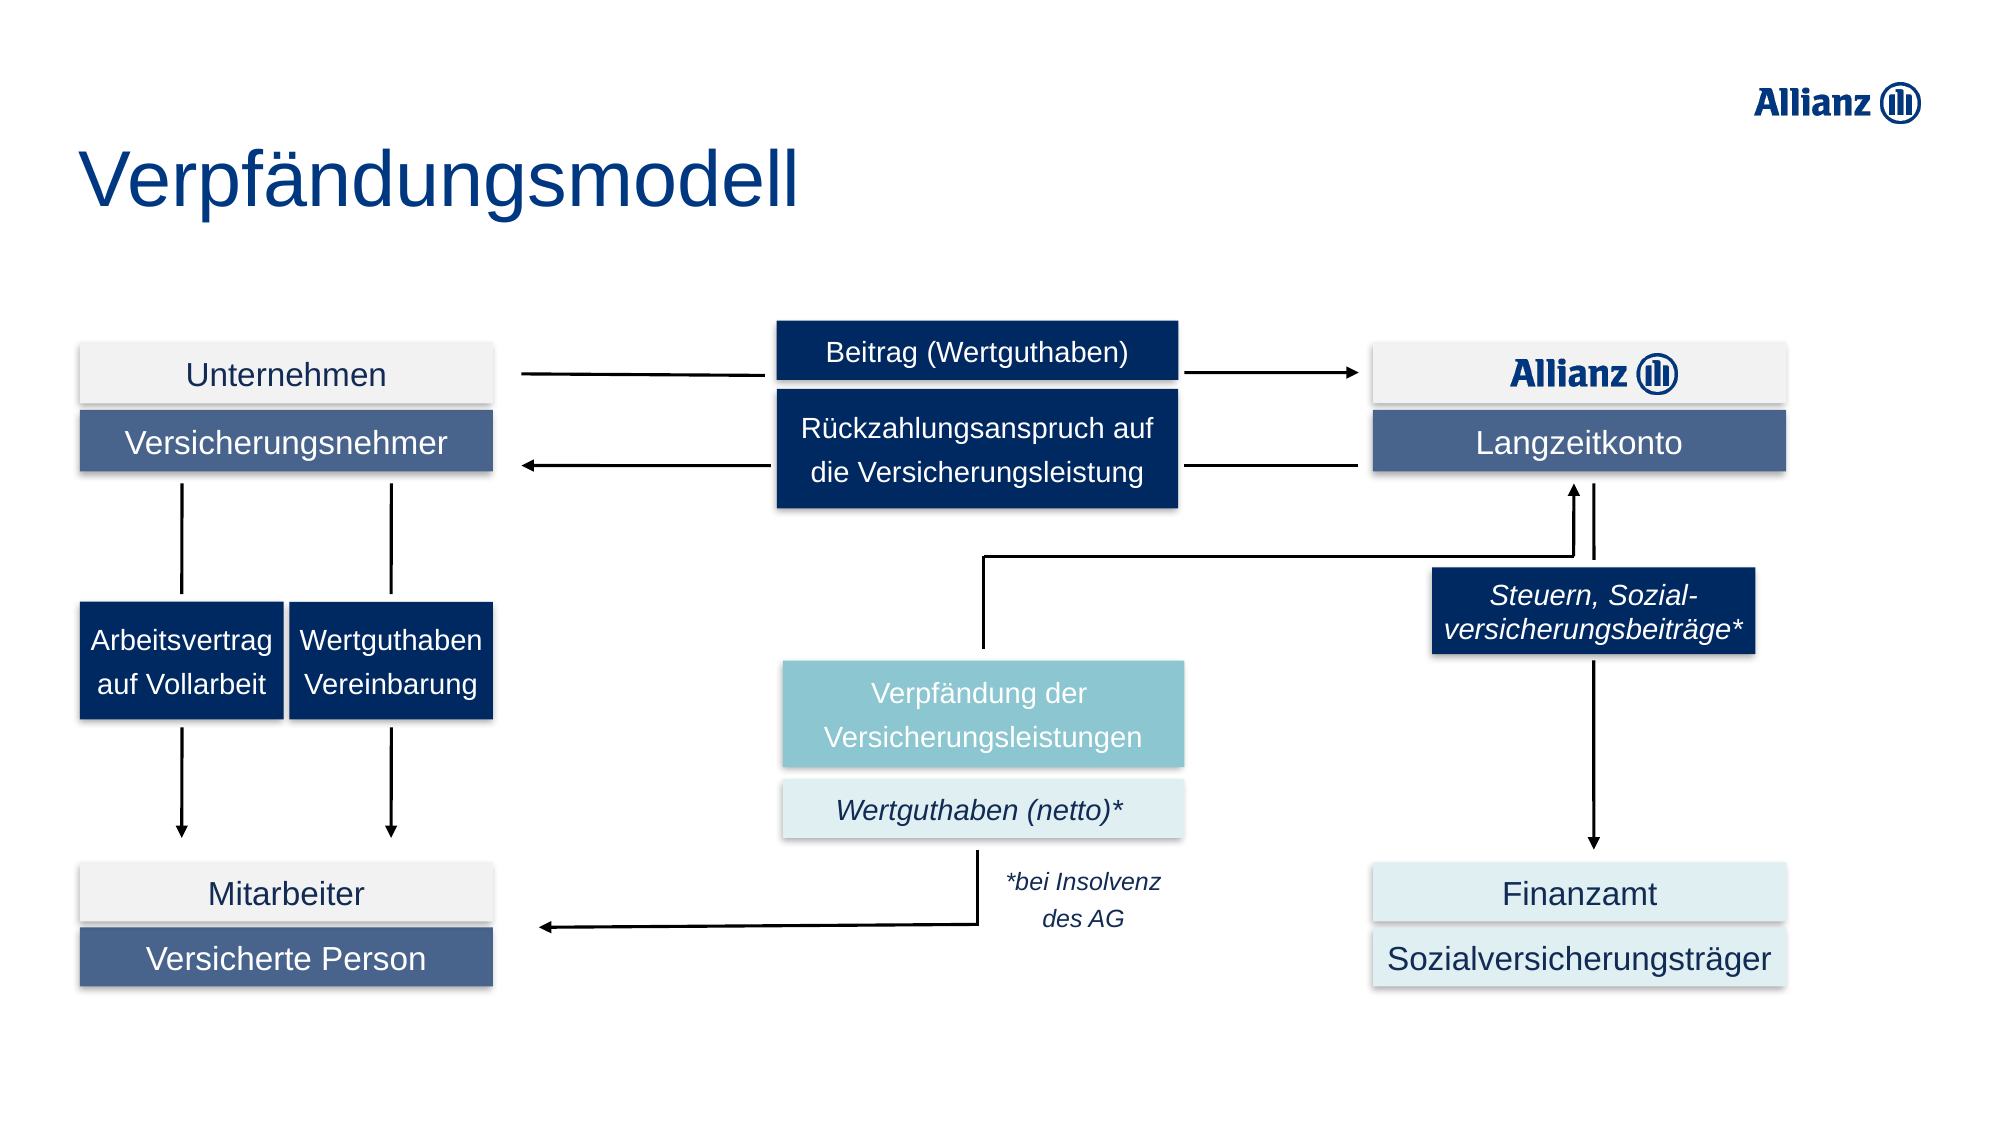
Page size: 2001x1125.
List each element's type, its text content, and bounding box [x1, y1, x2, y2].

text_box Wertguthaben (netto)* [782, 778, 1185, 838]
text_box Unternehmen [79, 341, 493, 404]
picture [1510, 352, 1678, 395]
text_box [1373, 341, 1787, 404]
text_box Versicherte Person [79, 930, 493, 987]
text_box Arbeitsvertrag auf Vollarbeit [79, 601, 284, 720]
picture [1754, 82, 1921, 124]
text_box Steuern, Sozial- versicherungsbeiträge* [1432, 567, 1756, 655]
text_box Wertguthaben Vereinbarung [289, 601, 493, 720]
text_box Versicherungsnehmer [79, 412, 493, 472]
text_box Rückzahlungsanspruch auf die Versicherungsleistung [776, 388, 1179, 509]
text_box Verpfändung der Versicherungsleistungen [782, 660, 1185, 768]
text_box Sozialversicherungsträger [1373, 927, 1787, 987]
text_box Finanzamt [1373, 862, 1787, 922]
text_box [538, 924, 978, 928]
text_box Langzeitkonto [1372, 409, 1787, 472]
title Verpfändungsmodell [78, 143, 1609, 297]
text_box *bei Insolvenz des AG [965, 857, 1202, 941]
text_box Beitrag (Wertguthaben) [776, 320, 1179, 380]
text_box Mitarbeiter [79, 862, 493, 922]
